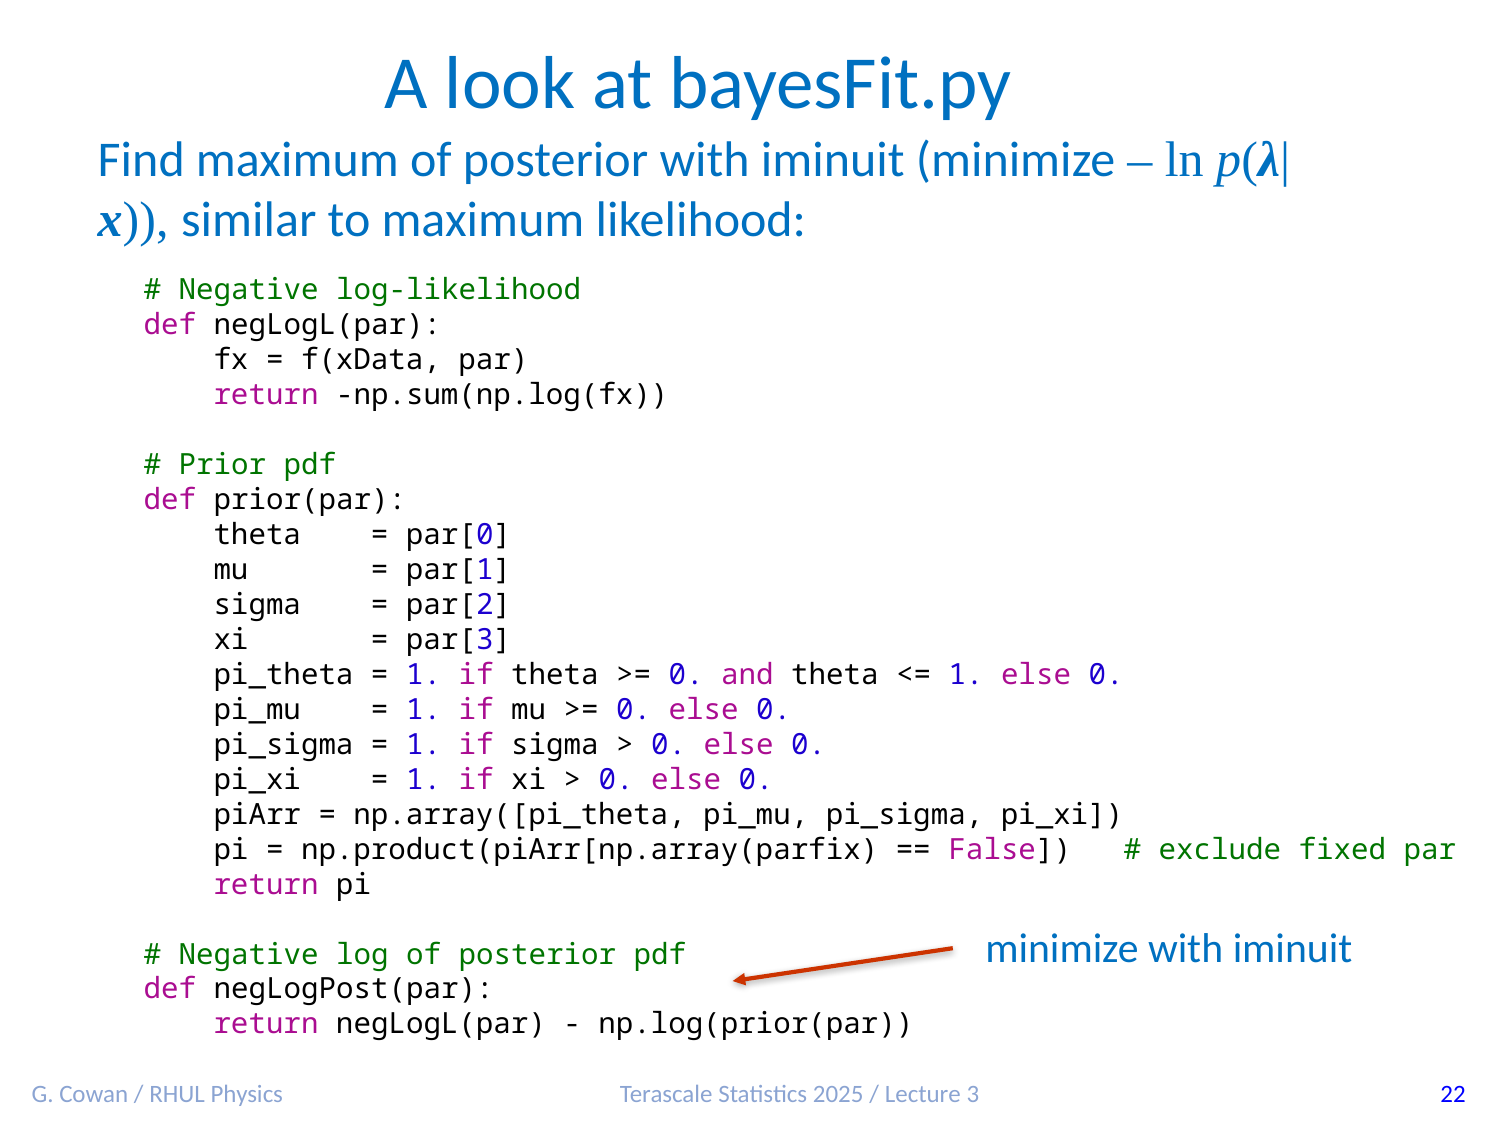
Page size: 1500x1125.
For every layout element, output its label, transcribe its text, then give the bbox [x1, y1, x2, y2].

text_box # Negative log-likelihood def negLogL(par): fx = f(xData, par) return -np.sum(np.log(fx)) # Prior pdf def prior(par): theta = par[0] mu = par[1] sigma = par[2] xi = par[3] pi_theta = 1. if theta >= 0. and theta <= 1. else 0. pi_mu = 1. if mu >= 0. else 0. pi_sigma = 1. if sigma > 0. else 0. pi_xi = 1. if xi > 0. else 0. piArr = np.array([pi_theta, pi_mu, pi_sigma, pi_xi]) pi = np.product(piArr[np.array(parfix) == False]) # exclude fixed par return pi # Negative log of posterior pdf def negLogPost(par): return negLogL(par) - np.log(prior(par)) [128, 263, 1472, 1083]
text_box minimize with iminuit [970, 913, 1397, 979]
footer Terascale Statistics 2025 / Lecture 3 [338, 1083, 1262, 1123]
slide_number 22 [1262, 1062, 1481, 1123]
text_box Find maximum of posterior with iminuit (minimize – ln p(λ|x)), similar to maximum likelihood: [82, 119, 1374, 254]
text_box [732, 947, 954, 982]
text_box A look at bayesFit.py [369, 26, 1027, 119]
slide_number G. Cowan / RHUL Physics [16, 1062, 338, 1123]
